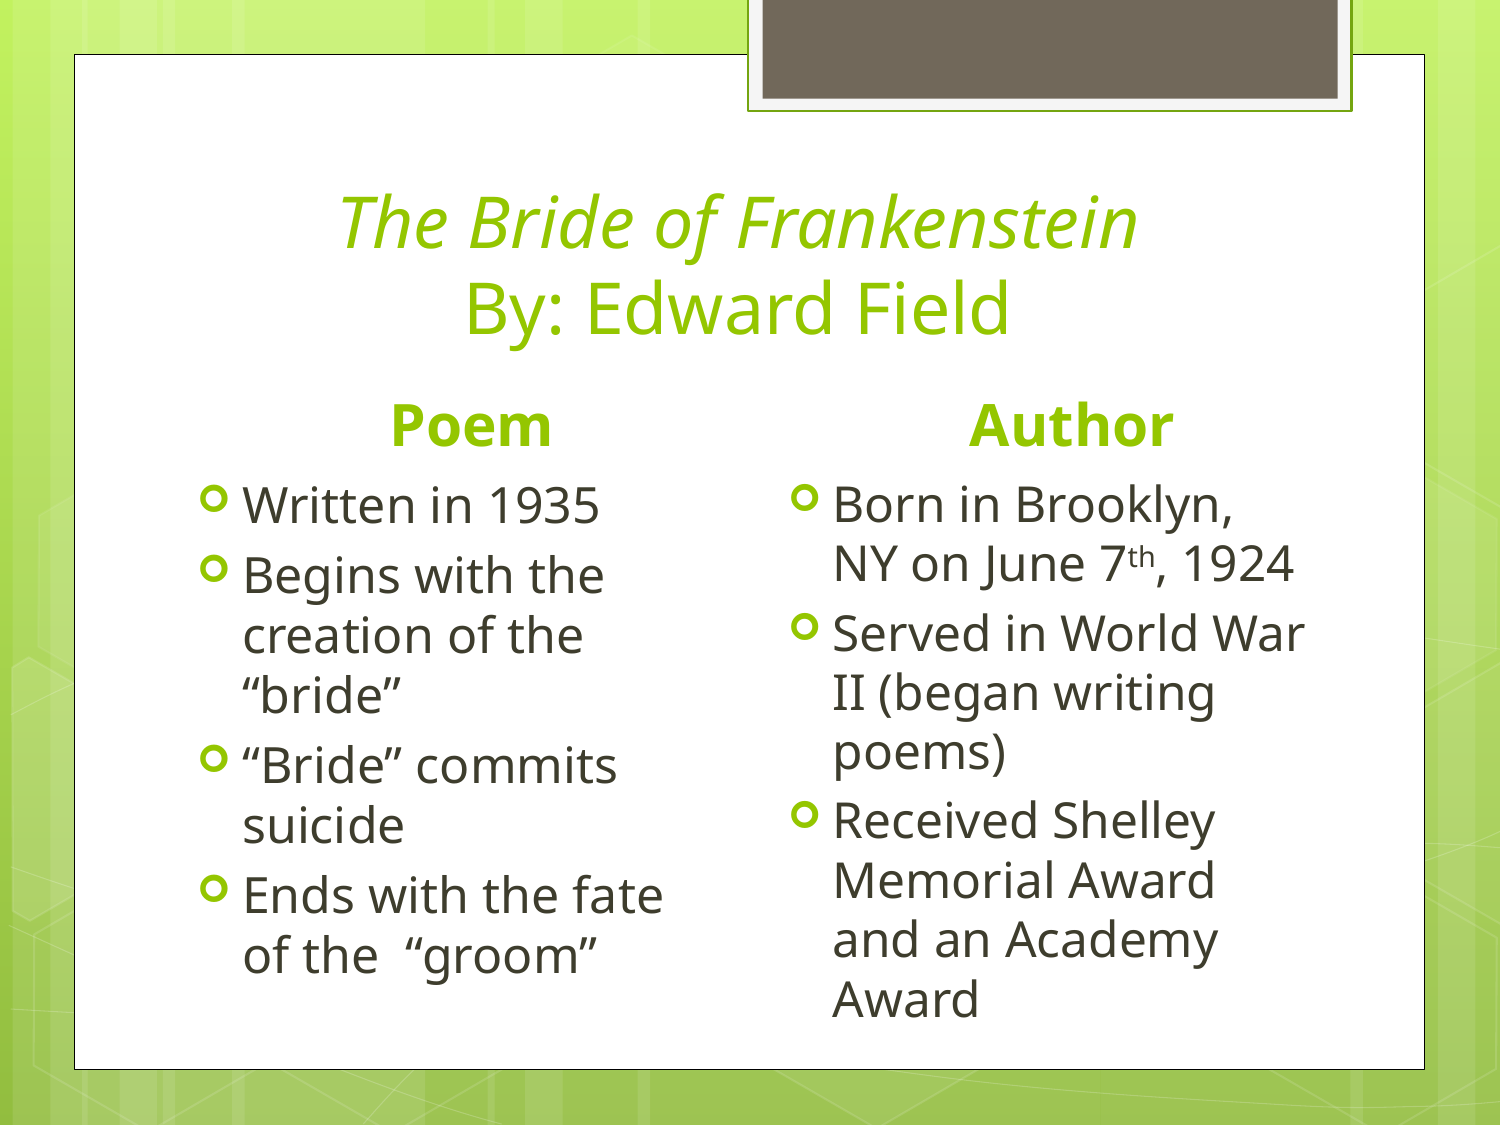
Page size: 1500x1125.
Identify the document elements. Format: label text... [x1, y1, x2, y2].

title The Bride of Frankenstein By: Edward Field [171, 168, 1324, 357]
list Born in Brooklyn, NY on June 7th, 1924 Served in World War II (began writing poems) Received Shelley Memorial Award and an Academy Award [761, 465, 1323, 1040]
list Poem [231, 379, 713, 465]
list Written in 1935 Begins with the creation of the “bride” “Bride” commits suicide Ends with the fate of the “groom” [170, 465, 732, 1040]
list Author [822, 379, 1324, 466]
